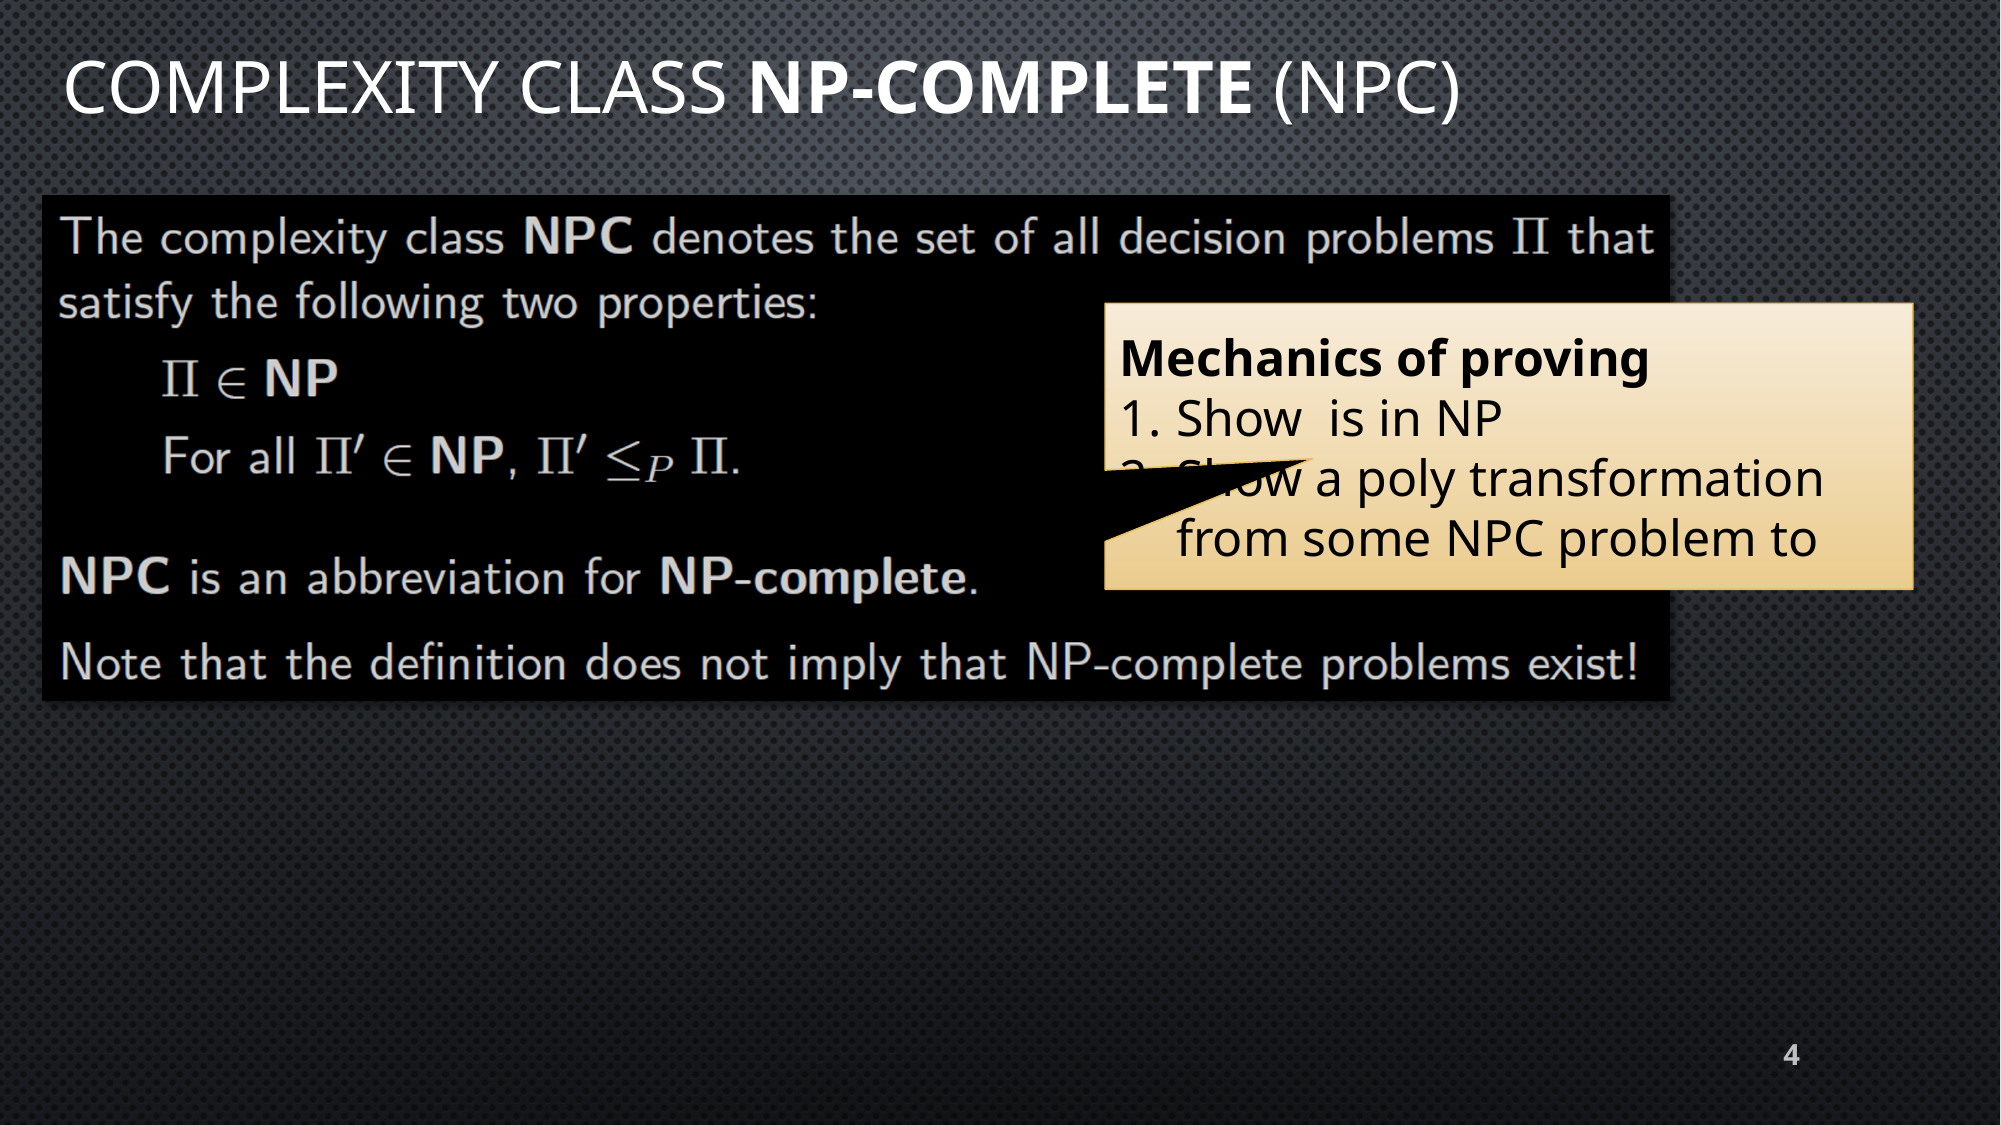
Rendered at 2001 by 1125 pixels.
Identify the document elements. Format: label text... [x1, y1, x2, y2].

picture [47, 201, 1664, 695]
title Complexity Class NP-Complete (NPC) [47, 0, 1673, 169]
slide_number 4 [1724, 1026, 1816, 1087]
